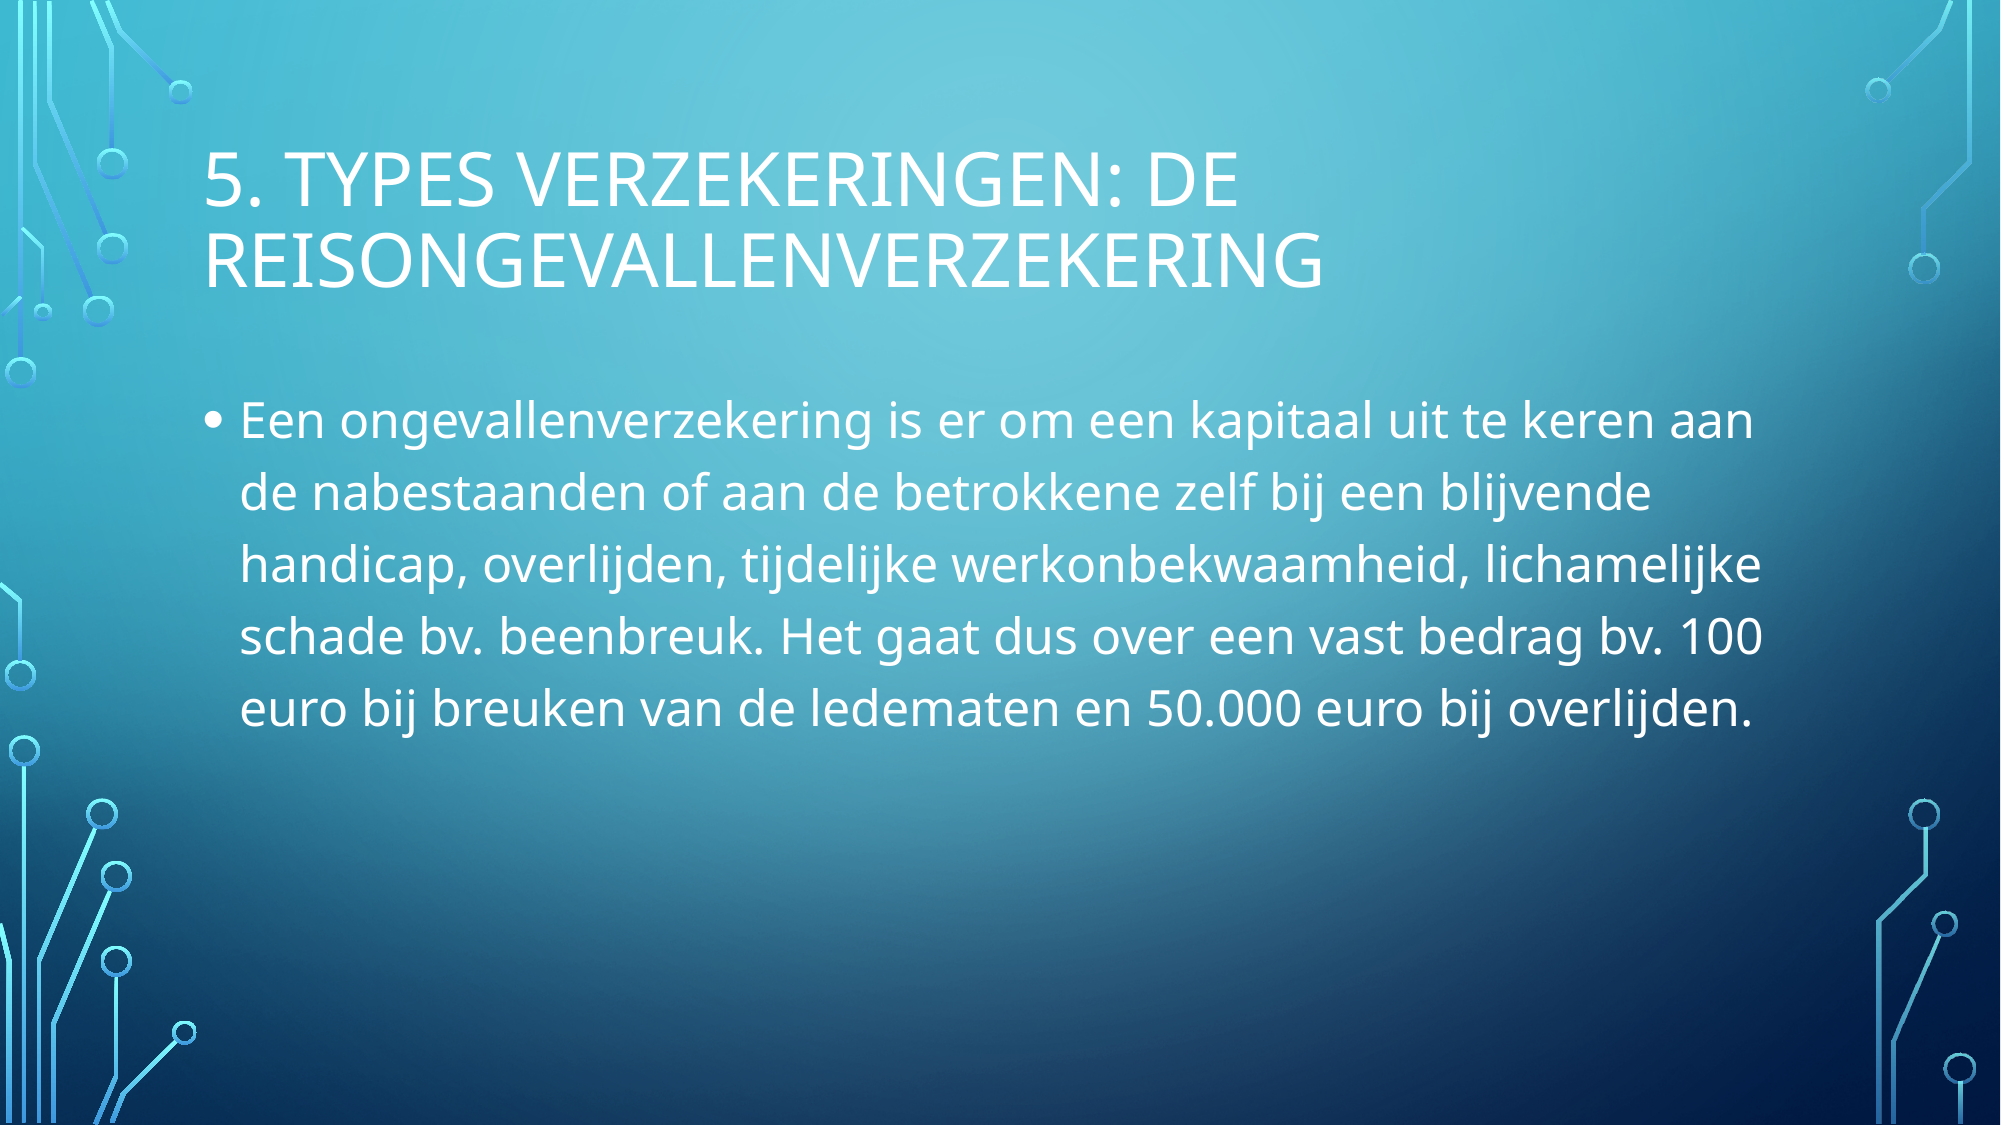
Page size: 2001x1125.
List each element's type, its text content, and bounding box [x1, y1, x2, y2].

list Een ongevallenverzekering is er om een kapitaal uit te keren aan de nabestaanden of aan de betrokkene zelf bij een blijvende handicap, overlijden, tijdelijke werkonbekwaamheid, lichamelijke schade bv. beenbreuk. Het gaat dus over een vast bedrag bv. 100 euro bij breuken van de ledematen en 50.000 euro bij overlijden. [187, 369, 1813, 950]
title 5. Types verzekeringen: De reisongevallenverzekering [187, 101, 1813, 344]
